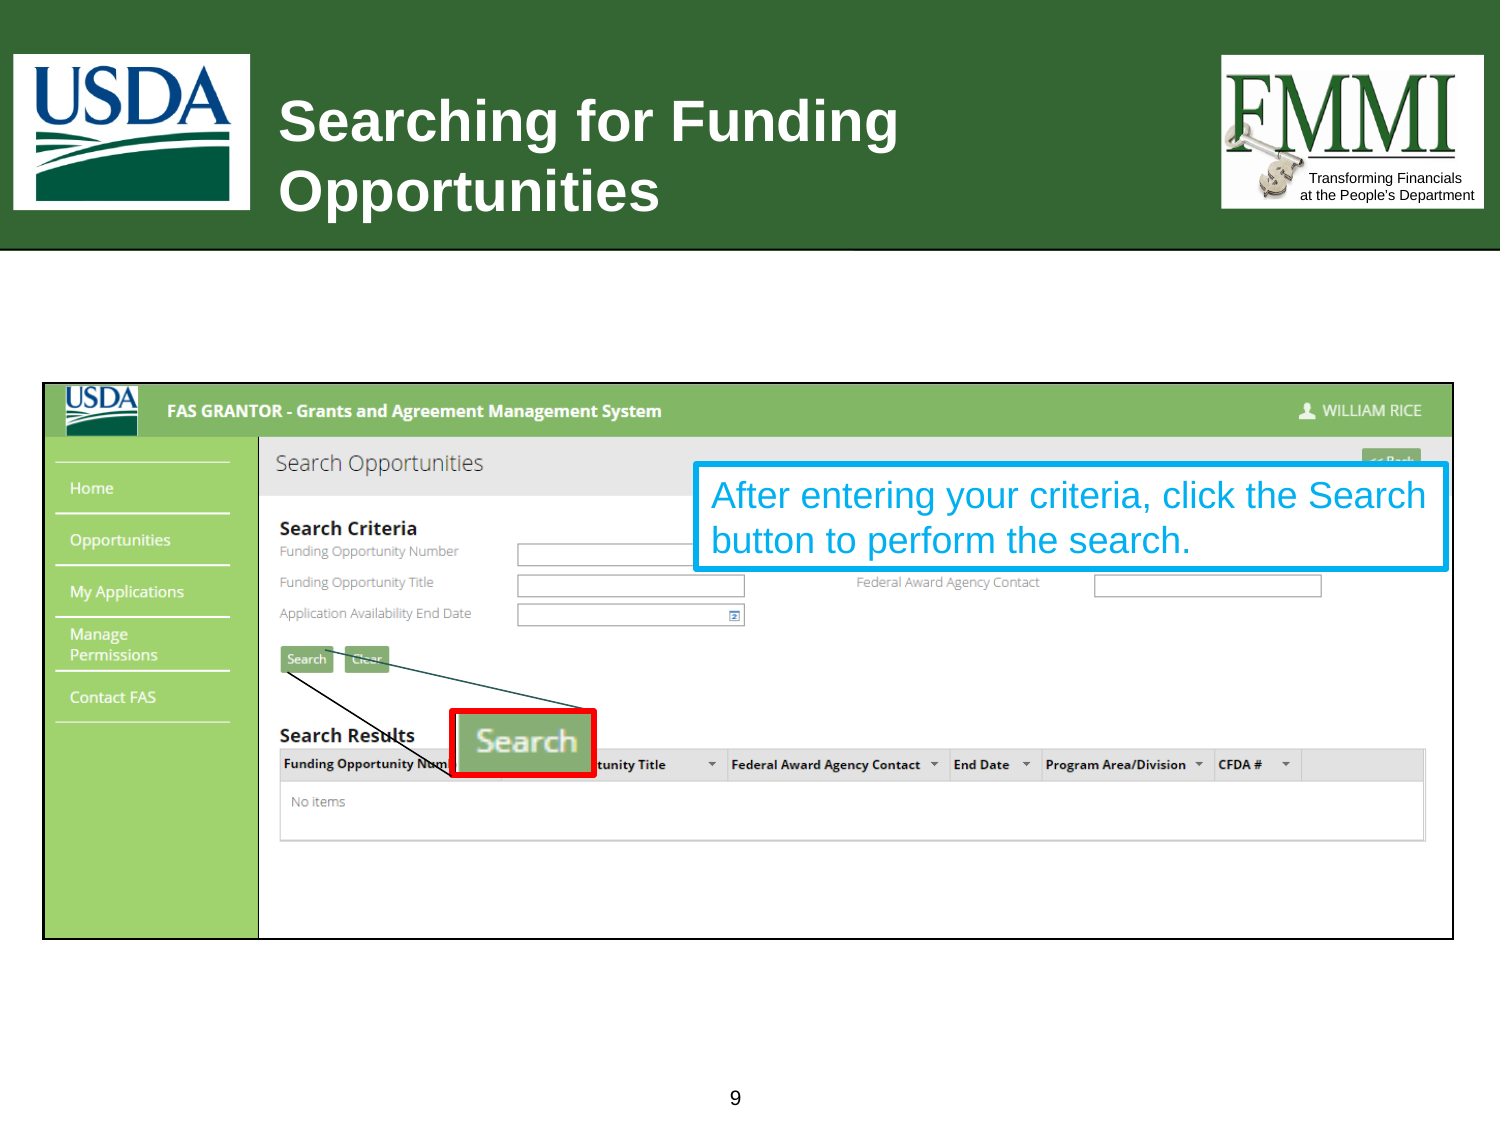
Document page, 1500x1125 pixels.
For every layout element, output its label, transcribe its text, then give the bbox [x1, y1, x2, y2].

picture [1244, 71, 1457, 200]
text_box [324, 649, 595, 712]
slide_number 9 [596, 1090, 875, 1118]
title Searching for Funding Opportunities [263, 47, 1244, 231]
picture [29, 58, 237, 207]
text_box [287, 671, 452, 777]
picture [456, 712, 595, 776]
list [44, 383, 1453, 939]
